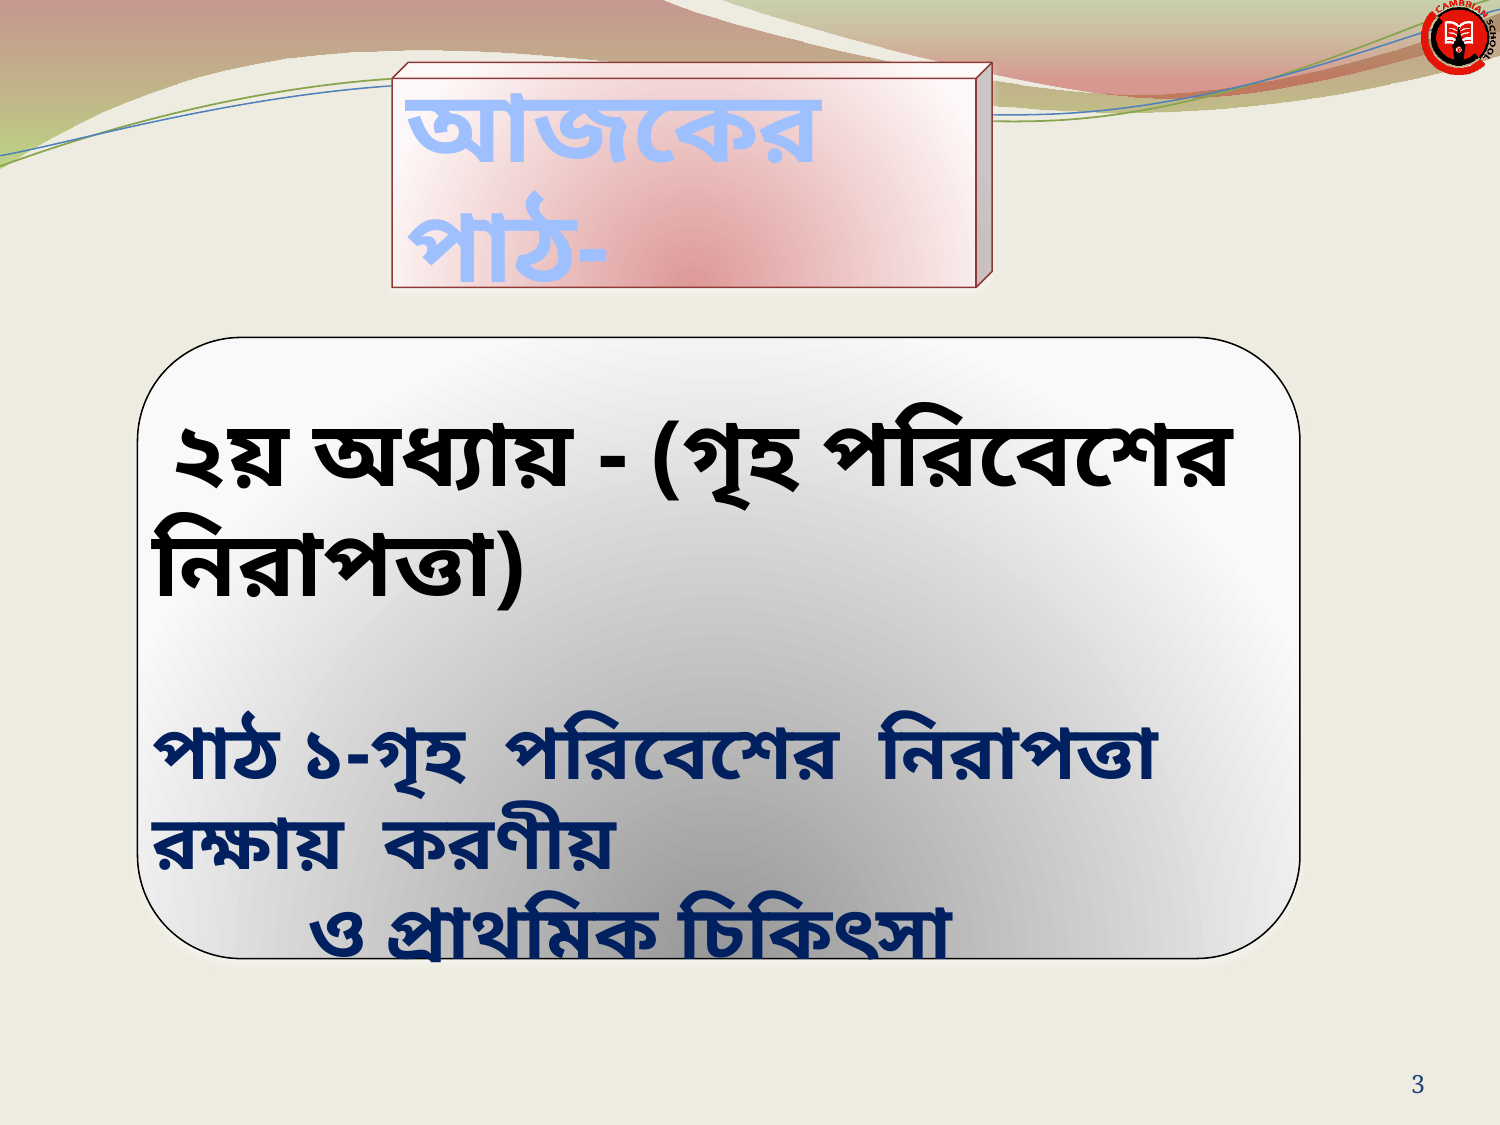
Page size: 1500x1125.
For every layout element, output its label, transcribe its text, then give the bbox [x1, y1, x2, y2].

text_box ২য় অধ্যায় - (গৃহ পরিবেশের নিরাপত্তা) পাঠ ১-গৃহ পরিবেশের নিরাপত্তা রক্ষায় করণীয় ও প্রাথমিক চিকিৎসা [137, 387, 1275, 1073]
text_box আজকের পাঠ- [391, 61, 993, 289]
picture [1420, 0, 1496, 75]
slide_number 3 [1299, 1042, 1425, 1103]
text_box [151, 336, 1301, 924]
